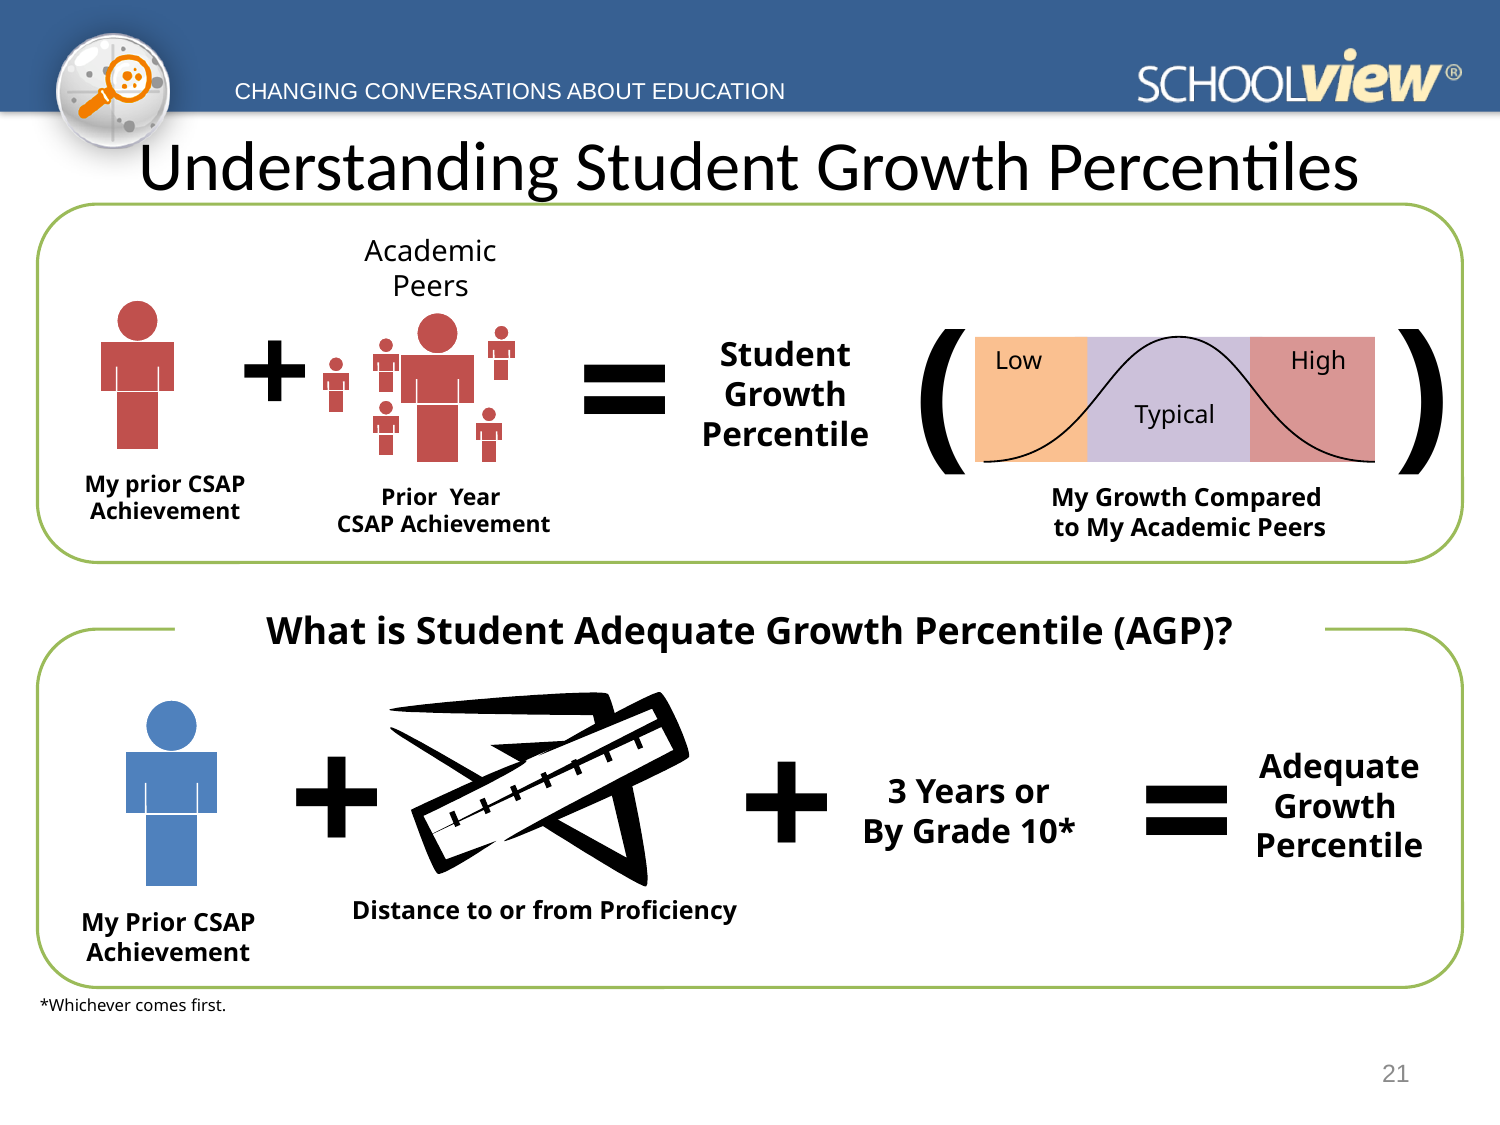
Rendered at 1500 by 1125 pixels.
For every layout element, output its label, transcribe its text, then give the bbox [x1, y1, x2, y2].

text_box = [1124, 695, 1209, 910]
text_box [984, 336, 1375, 462]
text_box [37, 629, 1463, 988]
text_box Prior Year CSAP Achievement [322, 474, 566, 545]
picture [56, 33, 170, 149]
text_box ) [1378, 274, 1463, 490]
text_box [487, 324, 516, 382]
text_box = [562, 274, 647, 490]
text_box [124, 699, 219, 887]
text_box + [724, 687, 809, 903]
text_box Distance to or from Proficiency [337, 887, 753, 933]
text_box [474, 406, 504, 463]
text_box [321, 356, 351, 413]
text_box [99, 299, 176, 451]
text_box Academic Peers [311, 224, 550, 310]
title Understanding Student Growth Percentiles [75, 112, 1425, 213]
text_box High [1274, 336, 1363, 382]
text_box Low [984, 336, 1063, 382]
text_box My Prior CSAP Achievement [66, 899, 271, 974]
text_box What is Student Adequate Growth Percentile (AGP)? [174, 599, 1325, 660]
text_box My Growth Compared to My Academic Peers [1036, 474, 1344, 549]
slide_number 21 [1074, 1042, 1425, 1103]
picture [387, 687, 692, 888]
text_box ( [899, 274, 984, 490]
text_box [37, 208, 1463, 563]
text_box + [224, 283, 309, 449]
picture [1137, 48, 1462, 103]
text_box Adequate Growth Percentile [1240, 737, 1439, 872]
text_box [371, 337, 401, 394]
text_box 3 Years or By Grade 10* [847, 762, 1091, 858]
text_box My prior CSAP Achievement [69, 461, 261, 532]
text_box Typical [1112, 391, 1238, 436]
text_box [399, 312, 476, 463]
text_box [371, 401, 394, 457]
text_box + [274, 682, 359, 898]
text_box Student Growth Percentile [686, 326, 885, 461]
text_box *Whichever comes first. [24, 987, 288, 1023]
